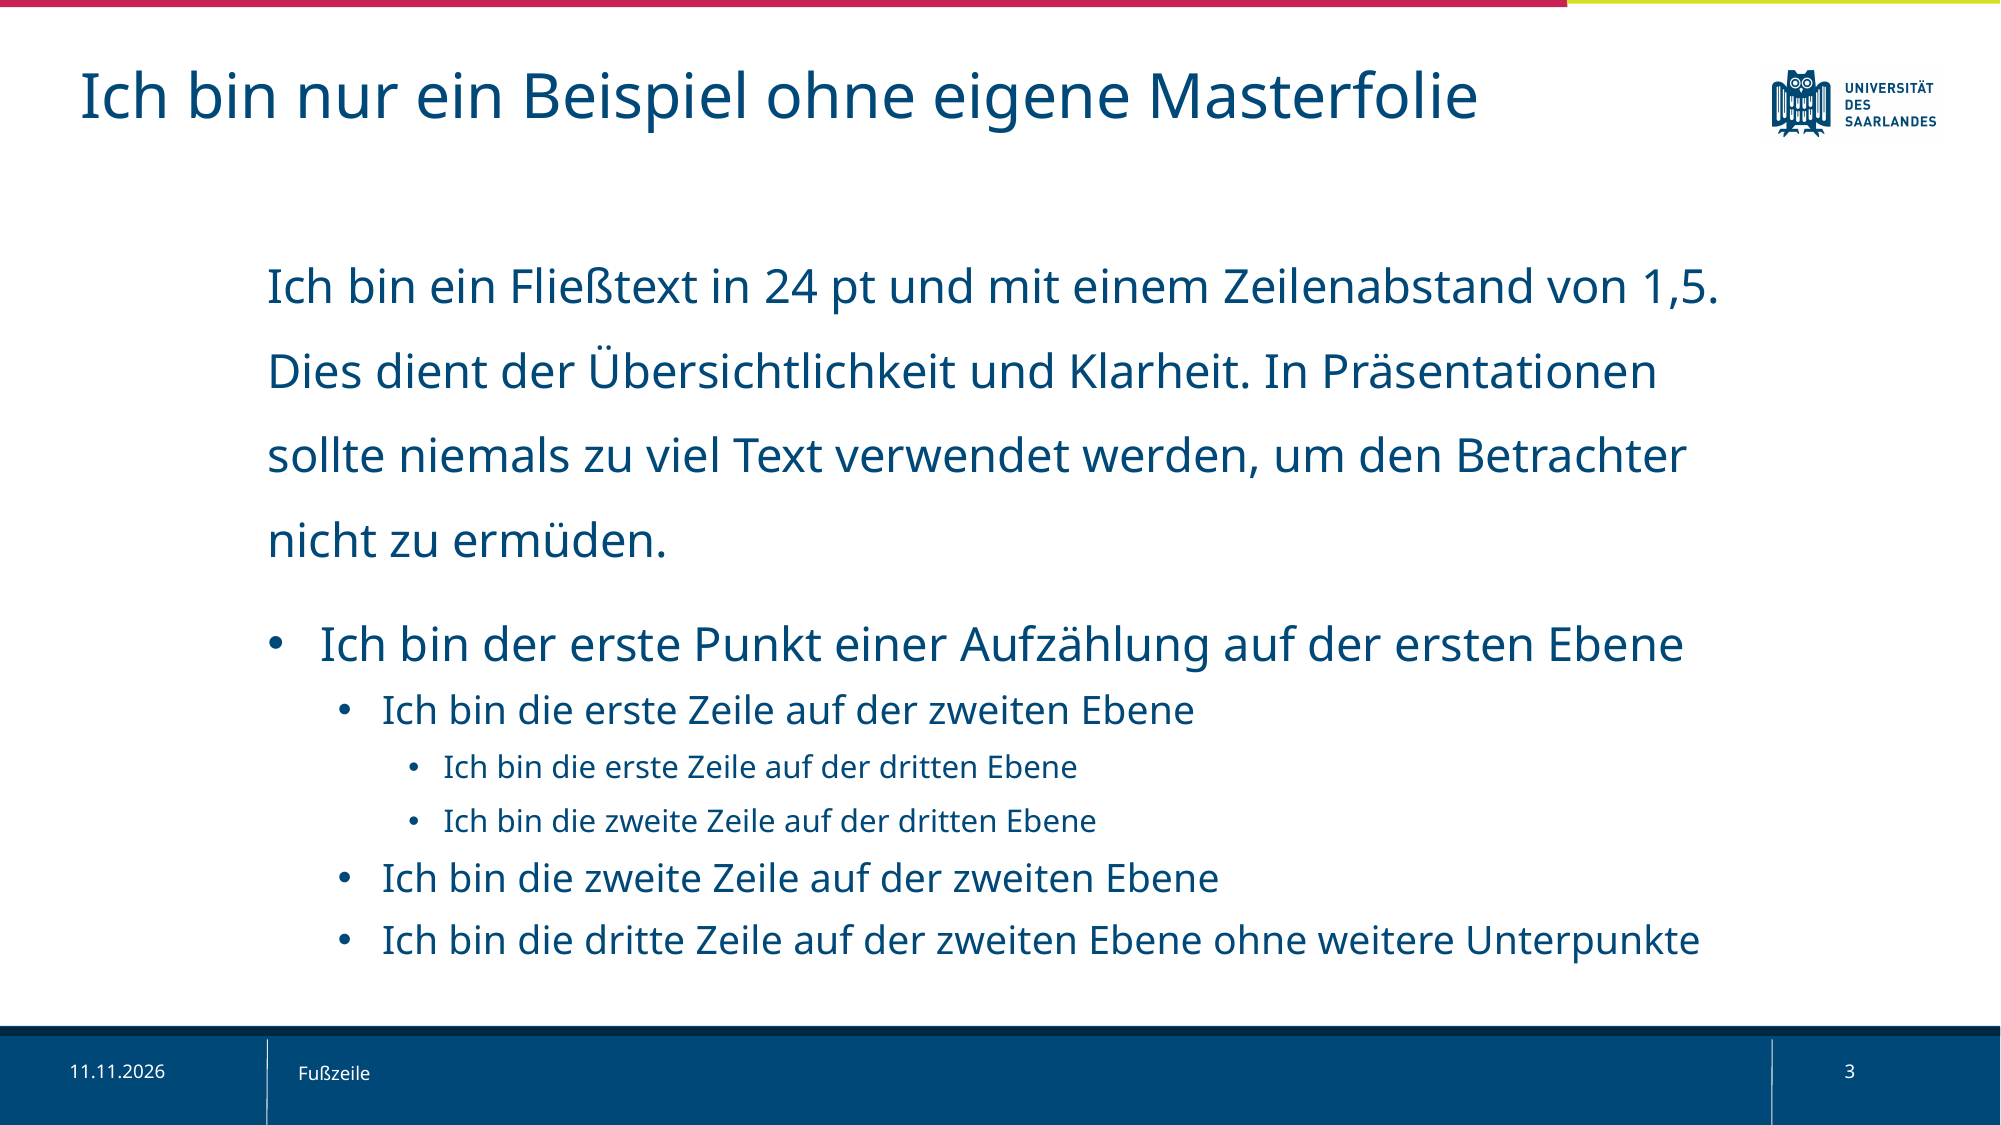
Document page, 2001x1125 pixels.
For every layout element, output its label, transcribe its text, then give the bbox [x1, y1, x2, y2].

picture [1763, 63, 1945, 144]
footer Fußzeile [283, 1042, 1317, 1103]
list Ich bin ein Fließtext in 24 pt und mit einem Zeilenabstand von 1,5. Dies dient der Übersichtlichkeit und Klarheit. In Präsentationen sollte niemals zu viel Text verwendet werden, um den Betrachter nicht zu ermüden. Ich bin der erste Punkt einer Aufzählung auf der ersten Ebene Ich bin die erste Zeile auf der zweiten Ebene Ich bin die erste Zeile auf der dritten Ebene Ich bin die zweite Zeile auf der dritten Ebene Ich bin die zweite Zeile auf der zweiten Ebene Ich bin die dritte Zeile auf der zweiten Ebene ohne weitere Unterpunkte [267, 220, 1770, 1027]
list Ich bin nur ein Beispiel ohne eigene Masterfolie [65, 57, 1520, 170]
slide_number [54, 1042, 252, 1103]
slide_number 3 [1829, 1042, 1944, 1103]
